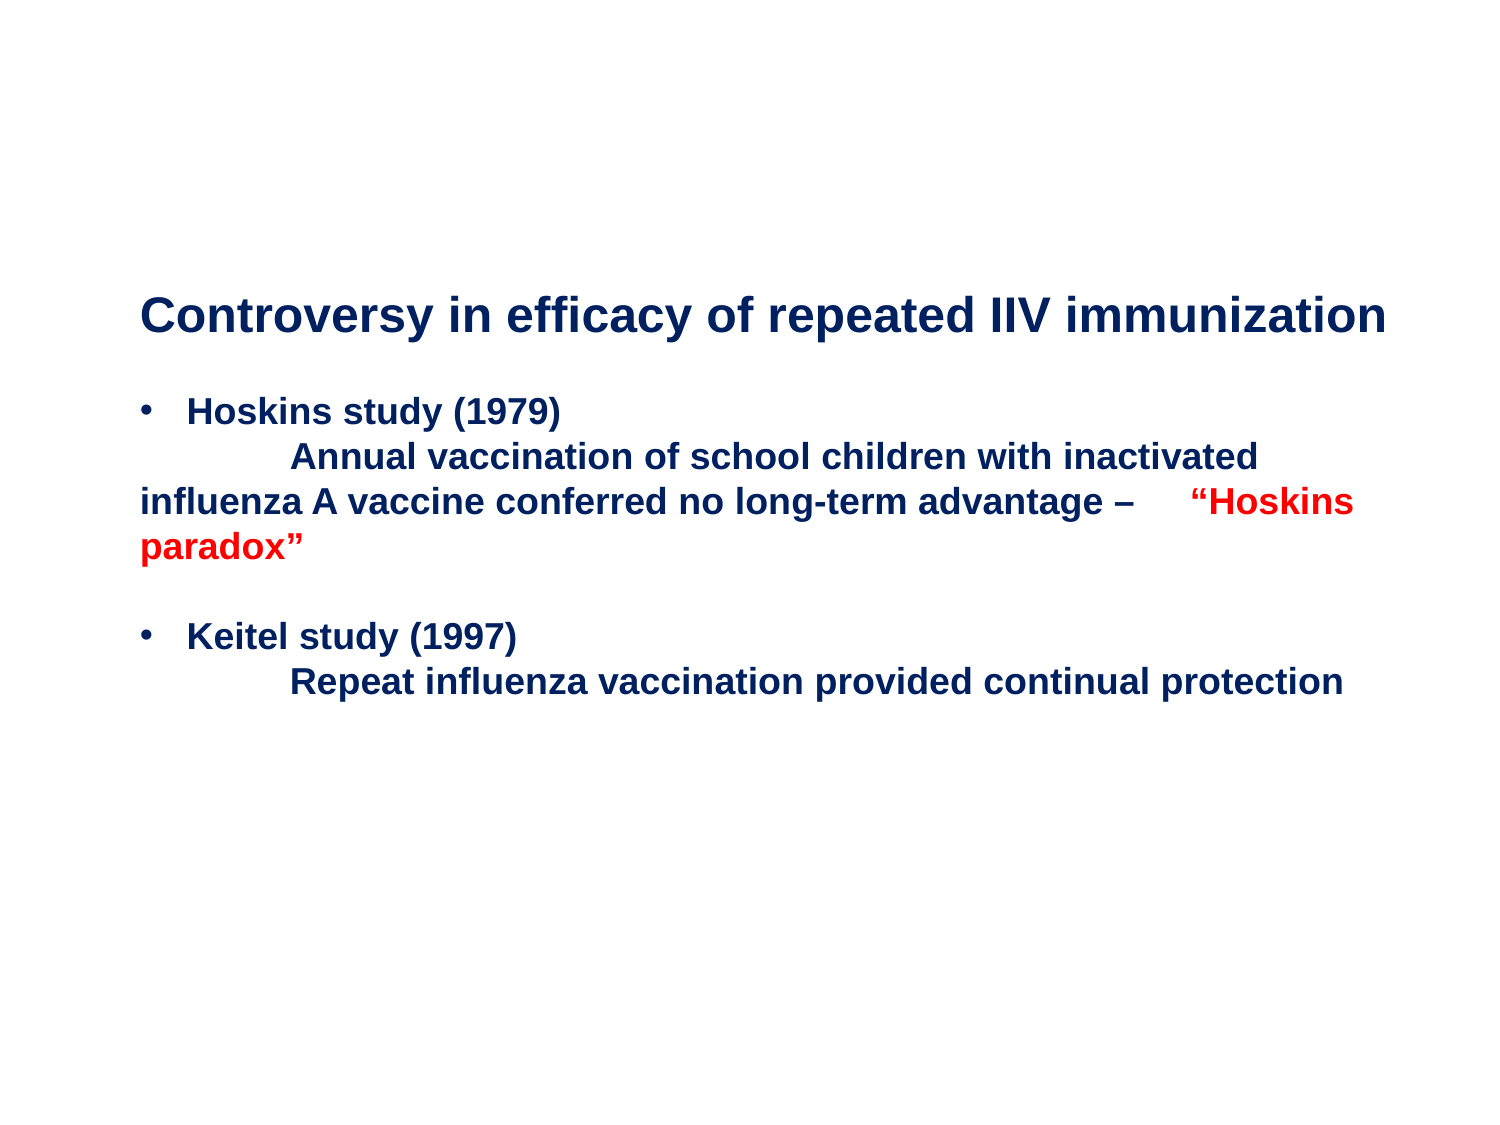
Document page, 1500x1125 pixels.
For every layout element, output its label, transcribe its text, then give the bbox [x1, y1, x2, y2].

text_box Controversy in efficacy of repeated IIV immunization Hoskins study (1979) Annual vaccination of school children with inactivated influenza A vaccine conferred no long-term advantage – “Hoskins paradox” Keitel study (1997) Repeat influenza vaccination provided continual protection [124, 274, 1413, 770]
